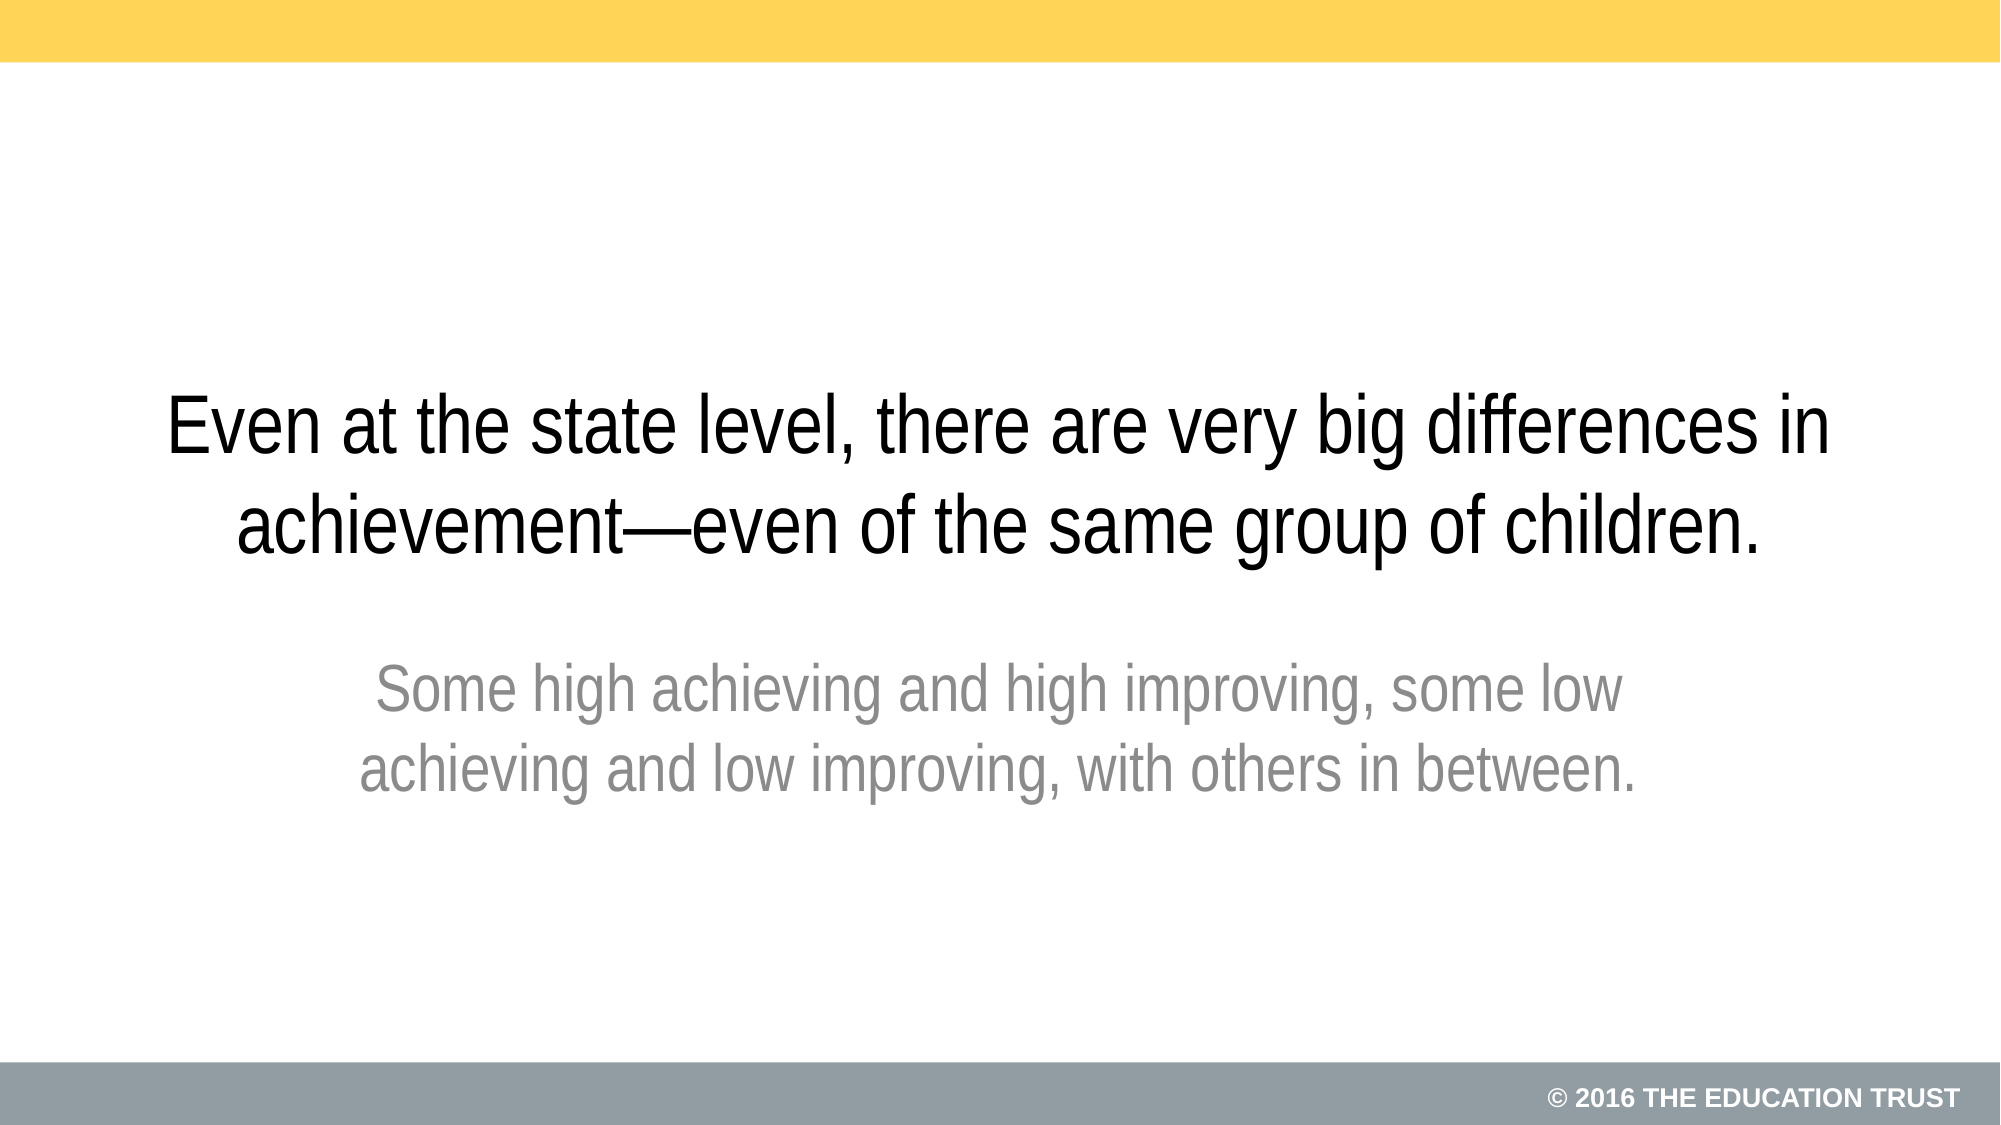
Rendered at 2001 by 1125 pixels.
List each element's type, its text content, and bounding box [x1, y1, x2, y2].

subtitle Some high achieving and high improving, some low achieving and low improving, with others in between. [300, 637, 1700, 925]
title Even at the state level, there are very big differences in achievement—even of the same group of children. [150, 349, 1850, 591]
